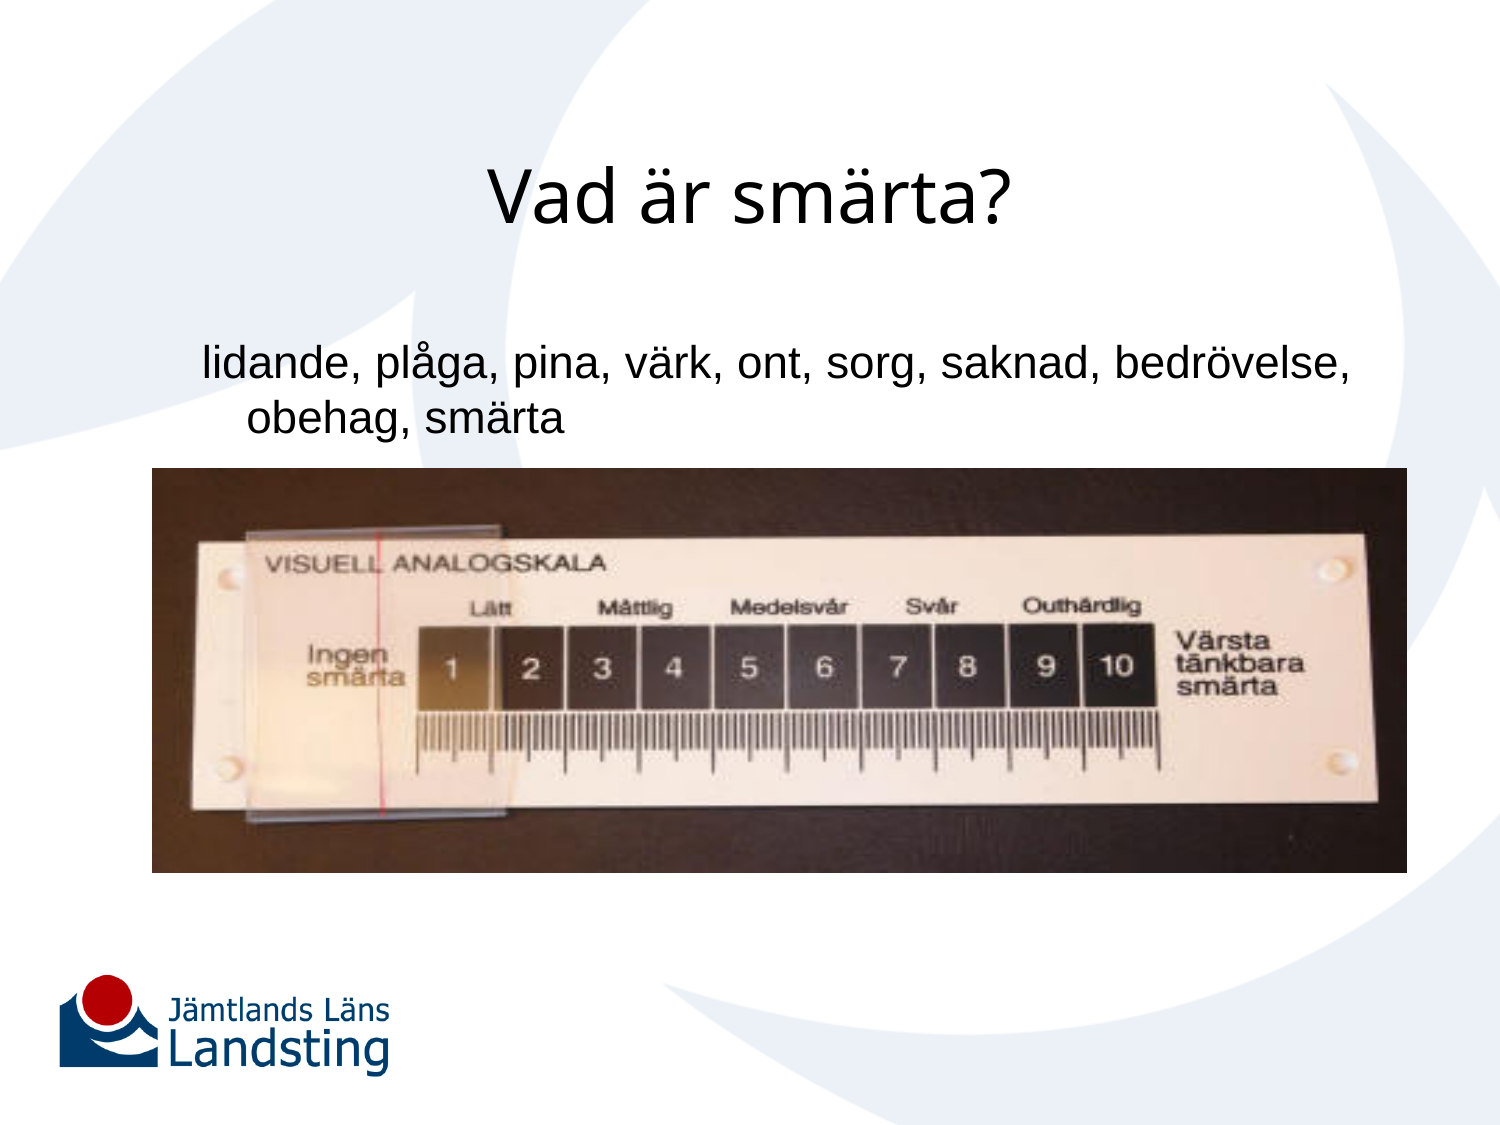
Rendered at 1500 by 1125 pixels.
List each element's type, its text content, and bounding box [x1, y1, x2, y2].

list lidande, plåga, pina, värk, ont, sorg, saknad, bedrövelse, obehag, smärta [174, 324, 1430, 528]
title Vad är smärta? [174, 99, 1326, 288]
picture [0, 0, 1500, 1125]
